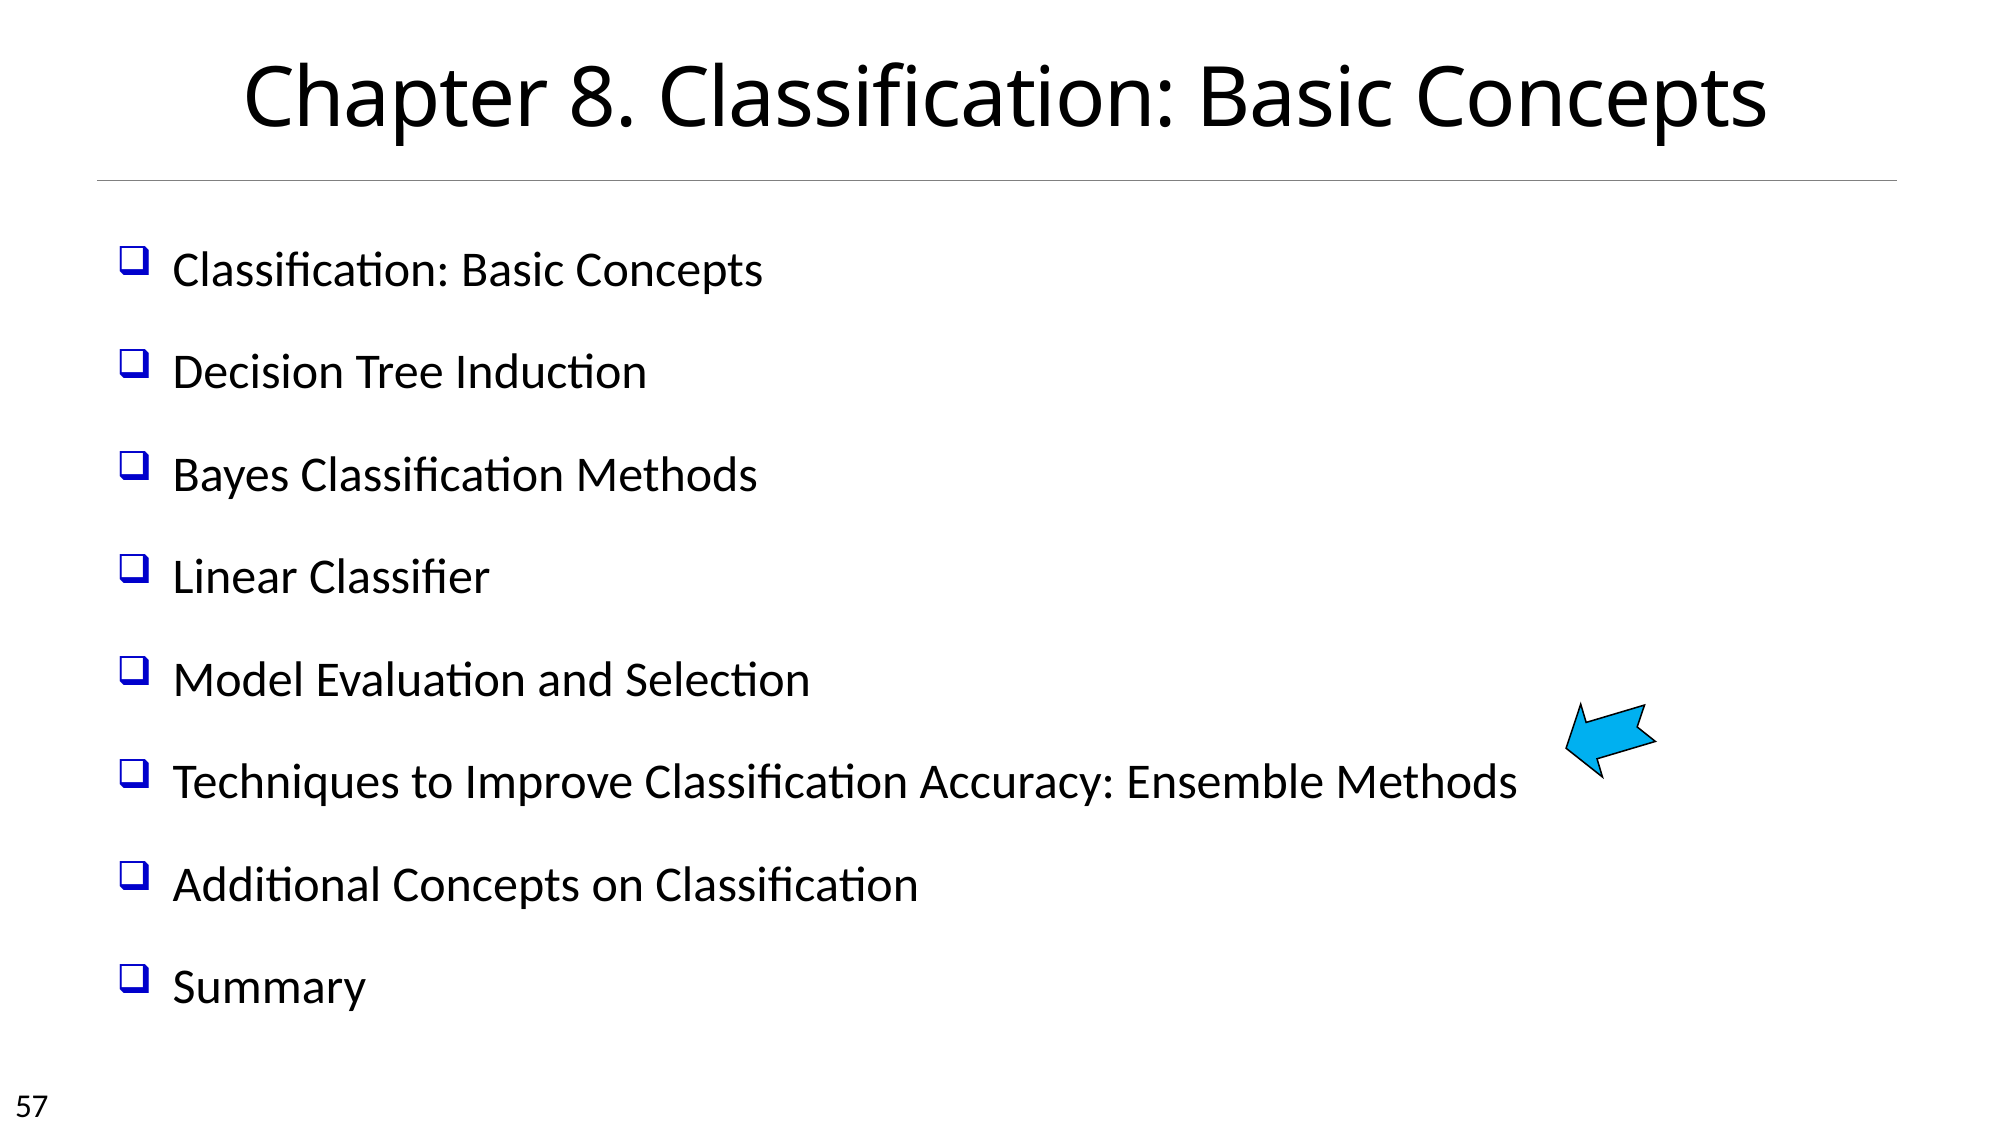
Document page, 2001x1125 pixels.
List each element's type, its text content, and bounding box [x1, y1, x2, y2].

title Chapter 8. Classification: Basic Concepts [101, 20, 1911, 181]
list Classification: Basic Concepts Decision Tree Induction Bayes Classification Methods Linear Classifier Model Evaluation and Selection Techniques to Improve Classification Accuracy: Ensemble Methods Additional Concepts on Classification Summary [101, 198, 1893, 1075]
text_box [1566, 704, 1656, 777]
